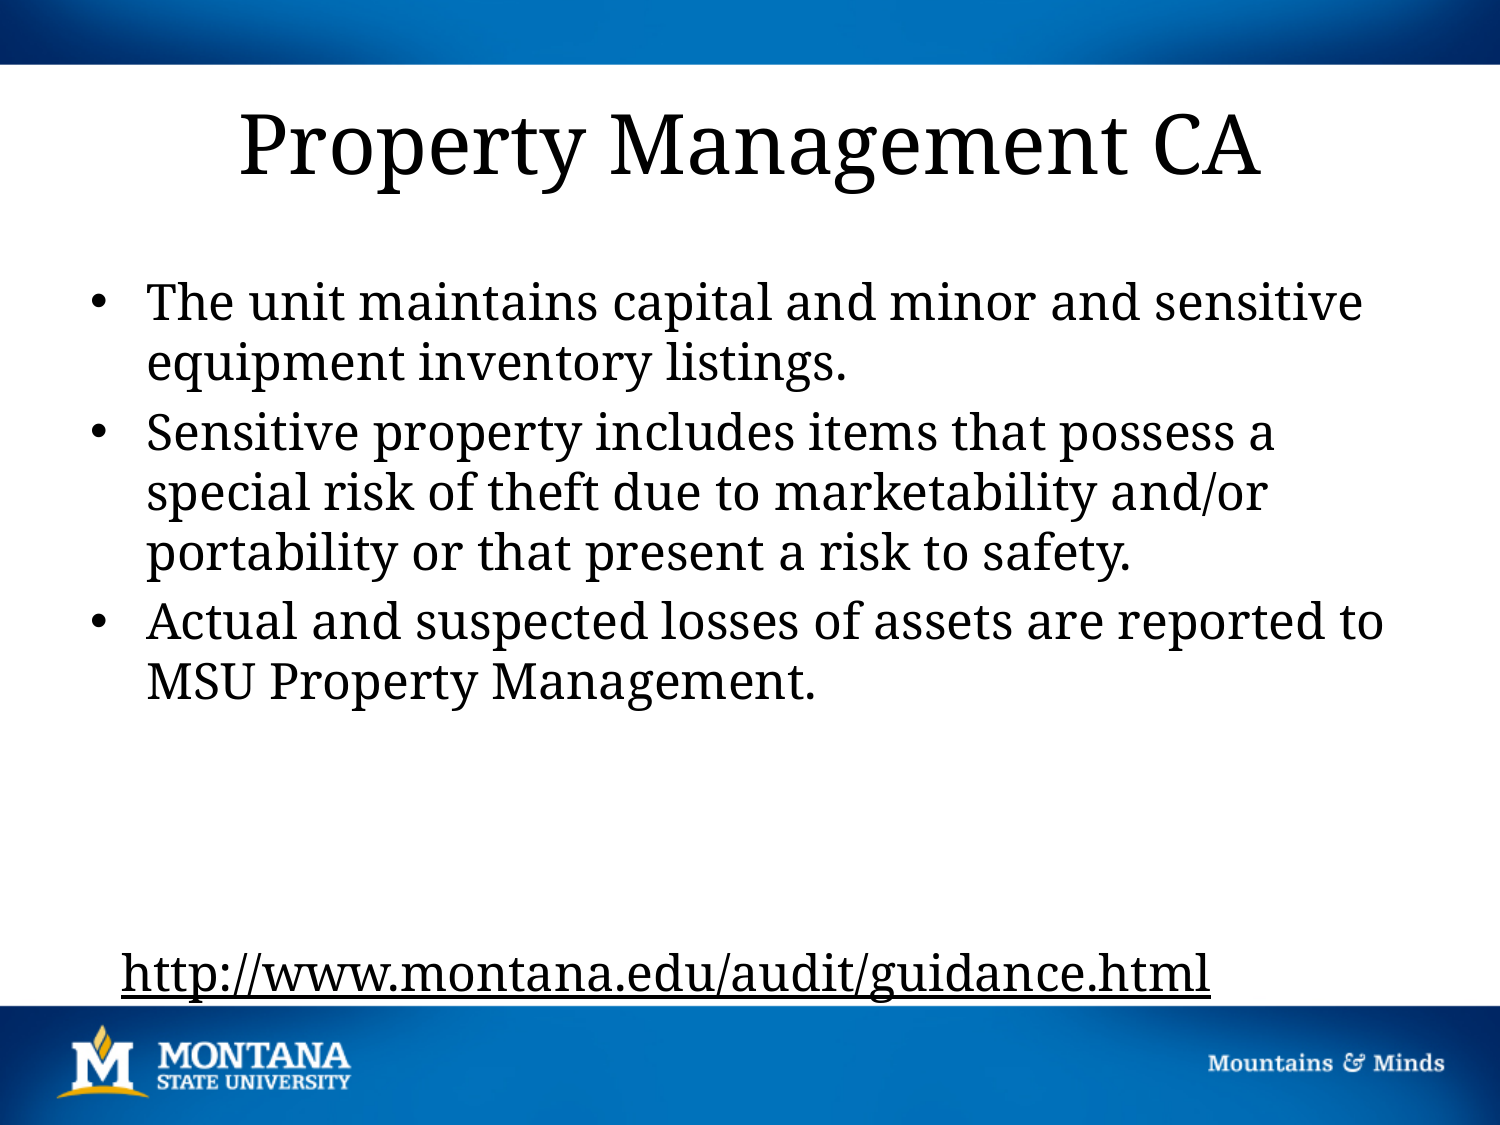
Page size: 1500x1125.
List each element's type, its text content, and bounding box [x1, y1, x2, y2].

picture [0, 0, 1500, 1125]
text_box http://www.montana.edu/audit/guidance.html [106, 934, 1425, 1018]
title Property Management CA [75, 48, 1425, 236]
list The unit maintains capital and minor and sensitive equipment inventory listings. Sensitive property includes items that possess a special risk of theft due to marketability and/or portability or that present a risk to safety. Actual and suspected losses of assets are reported to MSU Property Management. [75, 262, 1425, 935]
